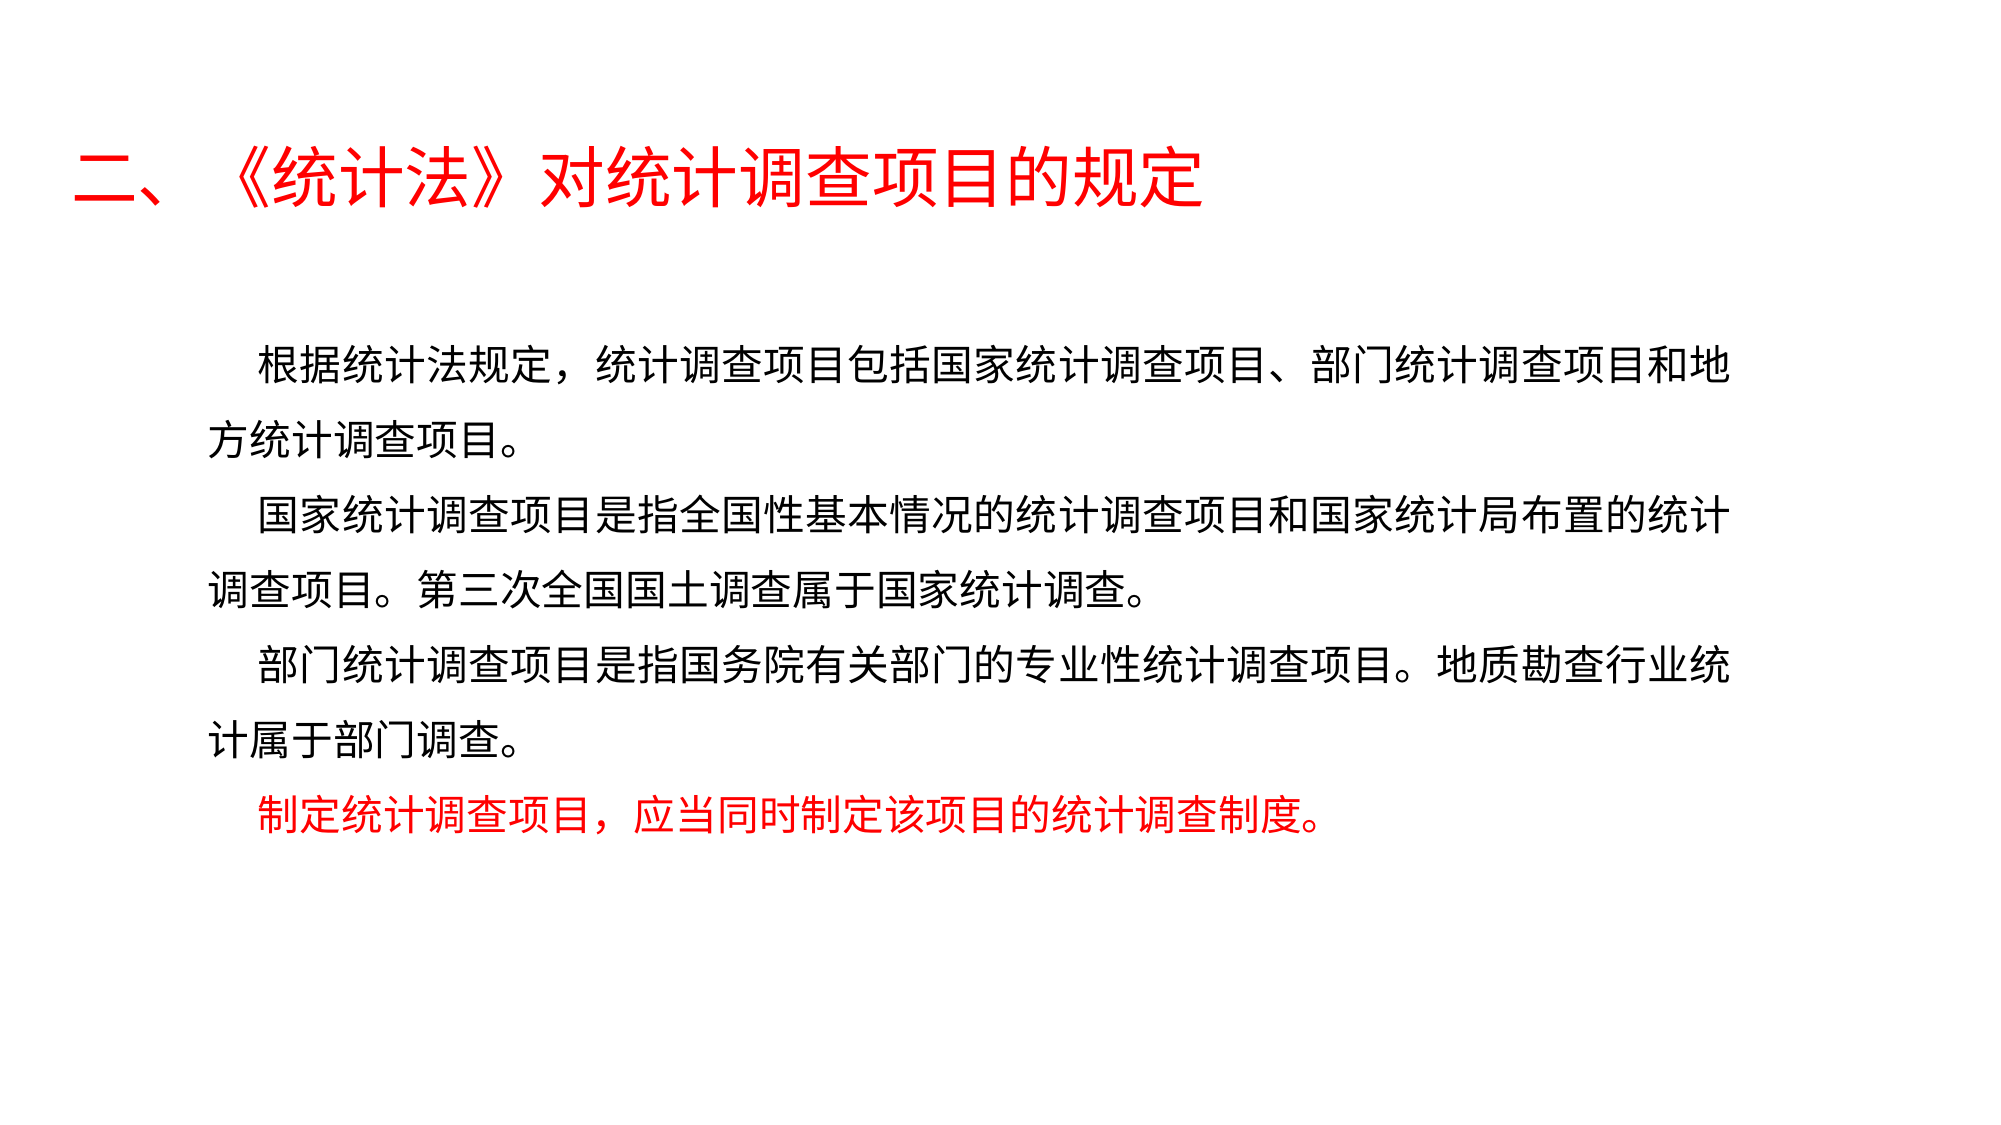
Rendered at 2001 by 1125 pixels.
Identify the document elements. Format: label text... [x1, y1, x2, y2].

text_box 根据统计法规定，统计调查项目包括国家统计调查项目、部门统计调查项目和地方统计调查项目。 国家统计调查项目是指全国性基本情况的统计调查项目和国家统计局布置的统计调查项目。第三次全国国土调查属于国家统计调查。 部门统计调查项目是指国务院有关部门的专业性统计调查项目。地质勘查行业统计属于部门调查。 制定统计调查项目，应当同时制定该项目的统计调查制度。 [193, 306, 1747, 847]
text_box 二、《统计法》对统计调查项目的规定 [43, 146, 1244, 224]
